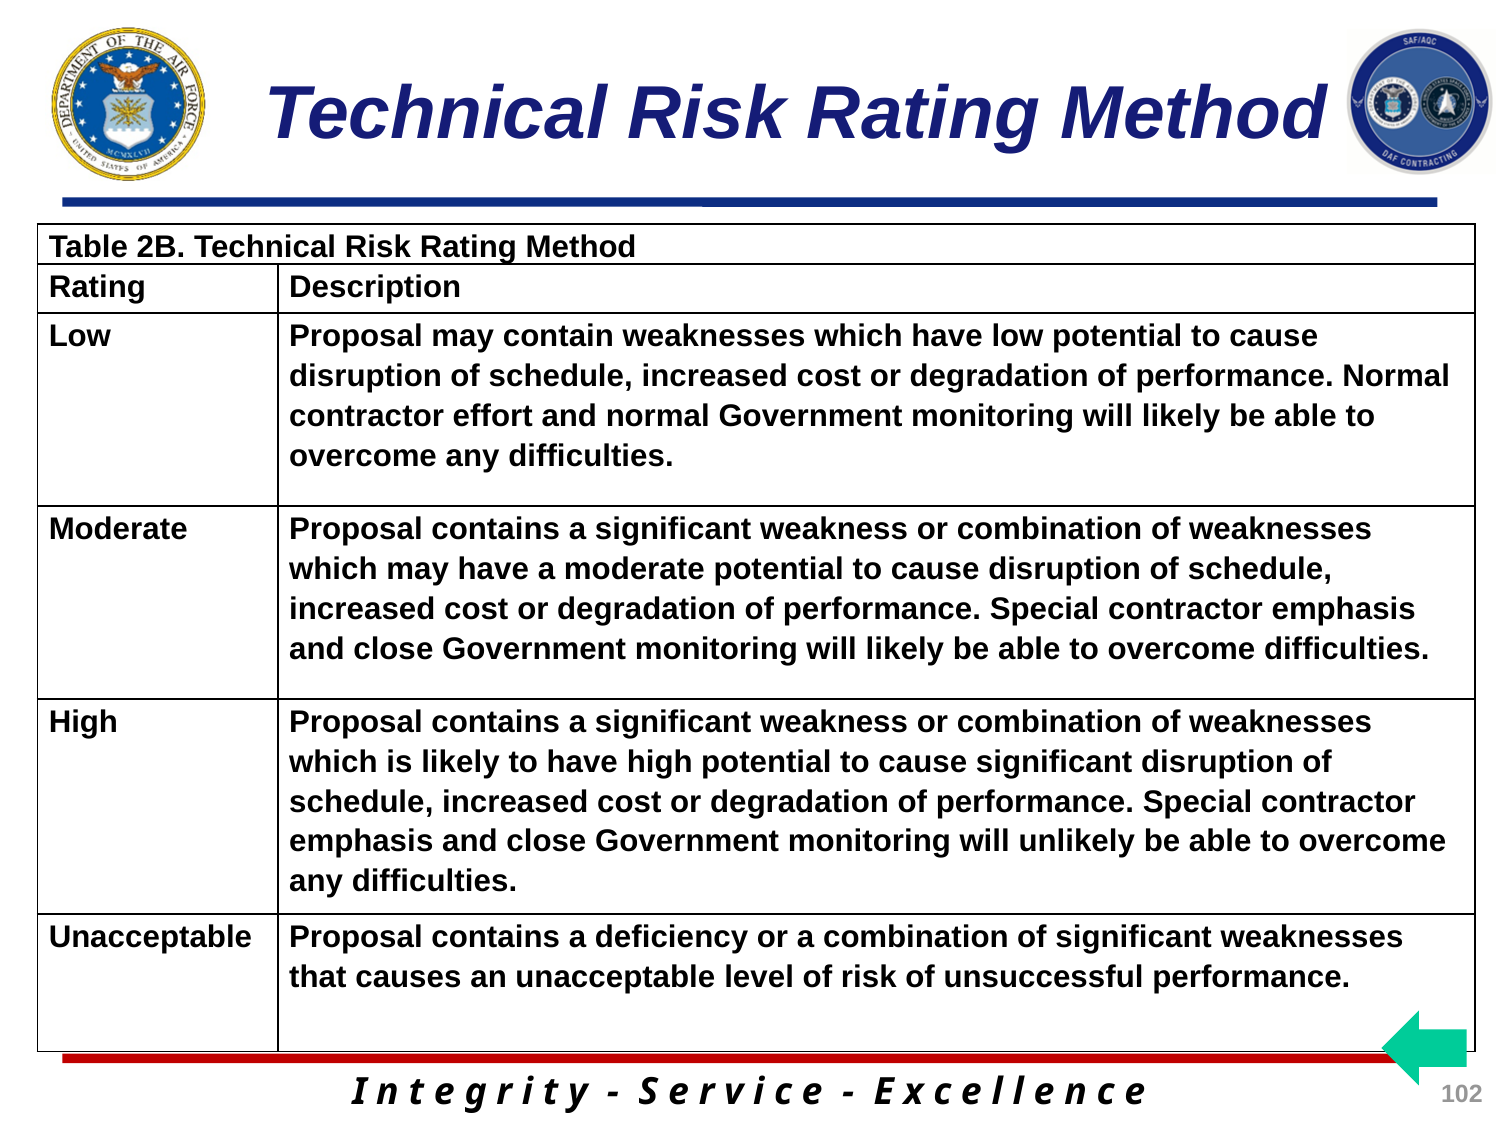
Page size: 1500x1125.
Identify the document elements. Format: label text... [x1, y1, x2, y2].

picture [45, 16, 212, 191]
table_cell Proposal contains a deficiency or a combination of significant weaknesses that causes an unacceptable level of risk of unsuccessful performance. [279, 915, 1474, 1051]
table_cell Proposal may contain weaknesses which have low potential to cause disruption of schedule, increased cost or degradation of performance. Normal contractor effort and normal Government monitoring will likely be able to overcome any difficulties. [279, 314, 1474, 505]
table_header Table 2B. Technical Risk Rating Method [38, 225, 1474, 263]
table_cell Proposal contains a significant weakness or combination of weaknesses which may have a moderate potential to cause disruption of schedule, increased cost or degradation of performance. Special contractor emphasis and close Government monitoring will likely be able to overcome difficulties. [279, 507, 1474, 698]
table_cell Description [279, 265, 1474, 312]
table_cell Low [38, 314, 277, 505]
table_cell Proposal contains a significant weakness or combination of weaknesses which is likely to have high potential to cause significant disruption of schedule, increased cost or degradation of performance. Special contractor emphasis and close Government monitoring will unlikely be able to overcome any difficulties. [279, 700, 1474, 913]
picture [1344, 18, 1496, 179]
table_cell Moderate [38, 507, 277, 698]
title Technical Risk Rating Method [215, 17, 1344, 201]
table_cell High [38, 700, 277, 913]
text_box [1381, 1010, 1467, 1086]
table_cell Unacceptable [38, 915, 277, 1051]
table_cell Rating [38, 265, 277, 312]
slide_number 102 [1310, 1070, 1499, 1121]
